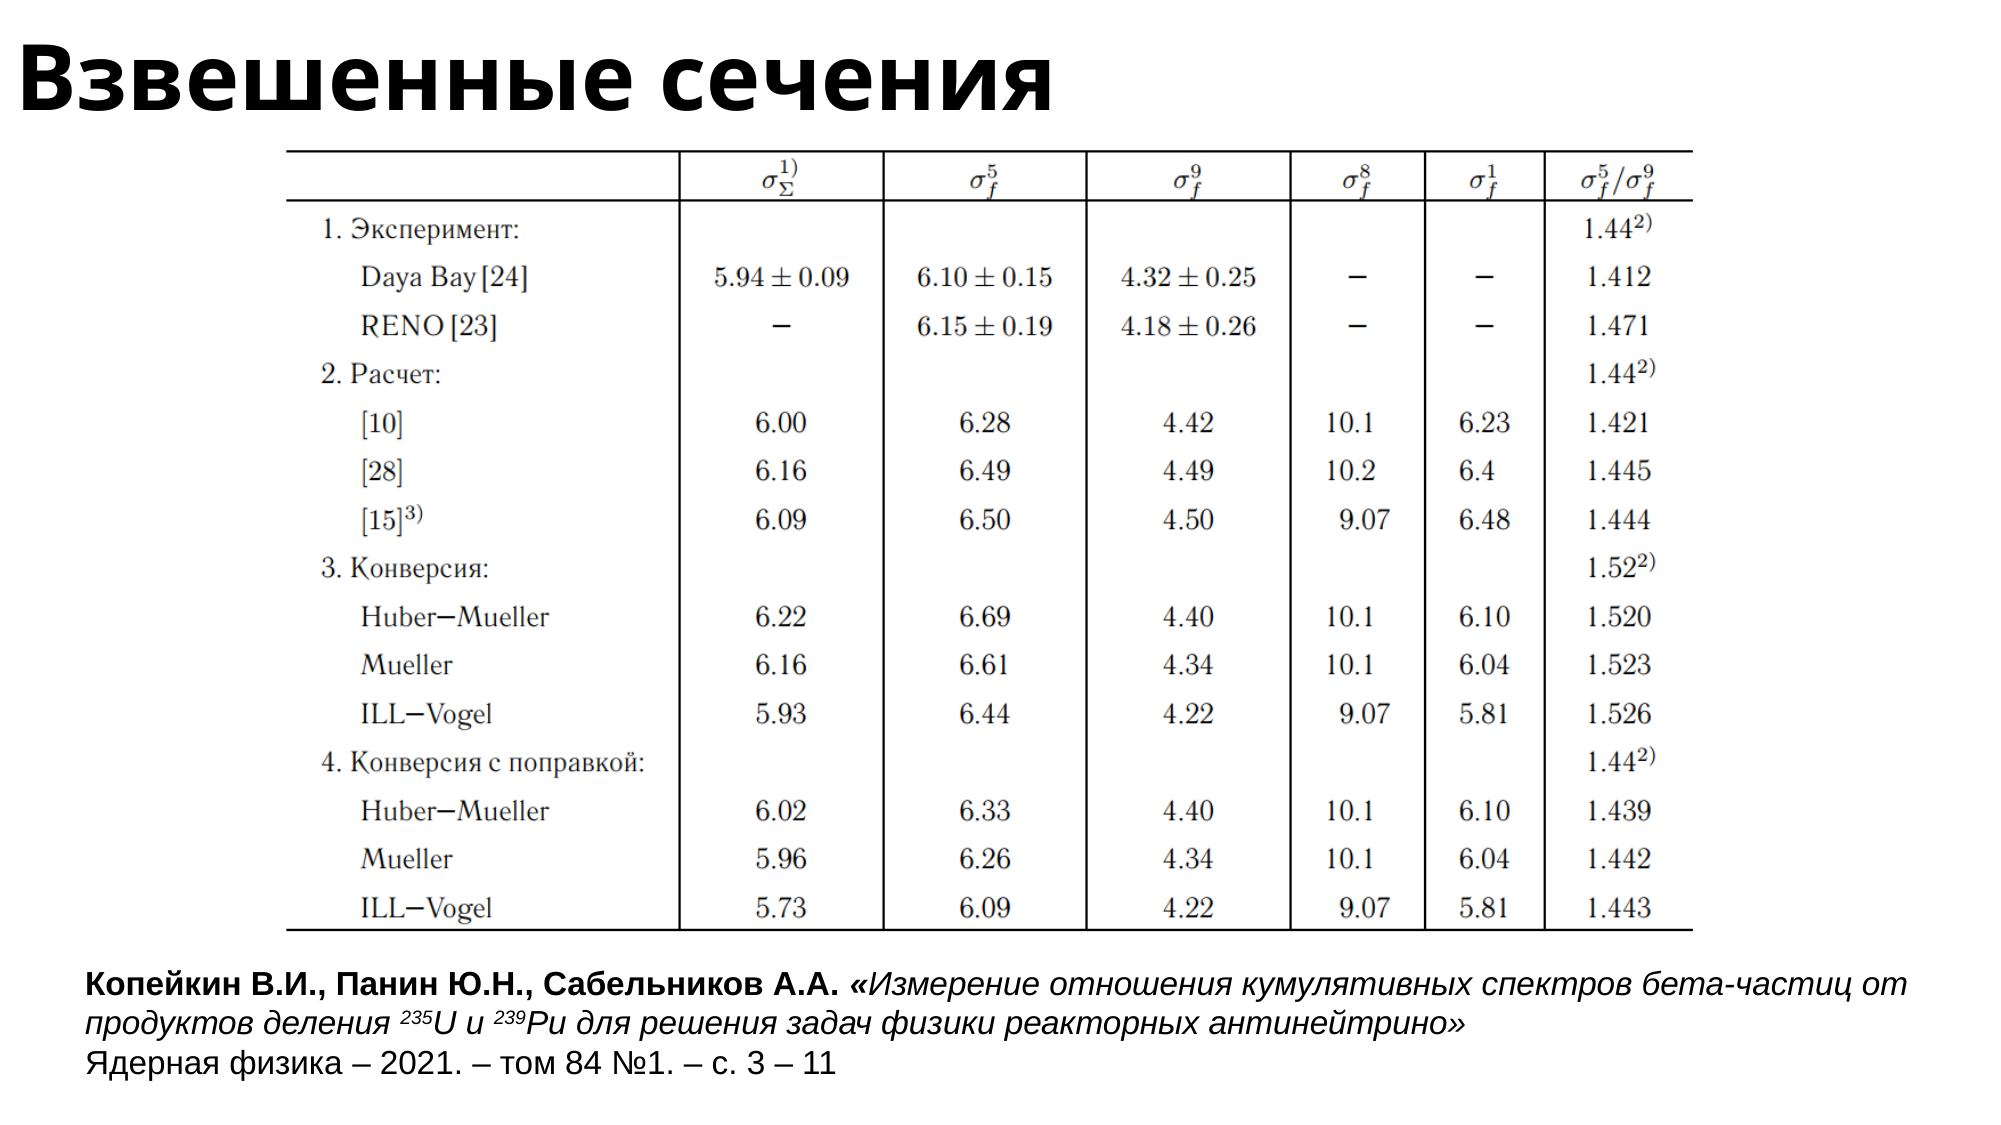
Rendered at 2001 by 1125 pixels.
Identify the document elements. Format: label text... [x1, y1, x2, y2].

picture [274, 140, 1701, 938]
title Взвешенные сечения [0, 3, 1725, 158]
text_box Копейкин В.И., Панин Ю.Н., Сабельников А.А. «Измерение отношения кумулятивных спектров бета-частиц от продуктов деления 235U и 239Pu для решения задач физики реакторных антинейтрино» Ядерная физика – 2021. – том 84 №1. – с. 3 – 11 [70, 954, 1950, 1089]
